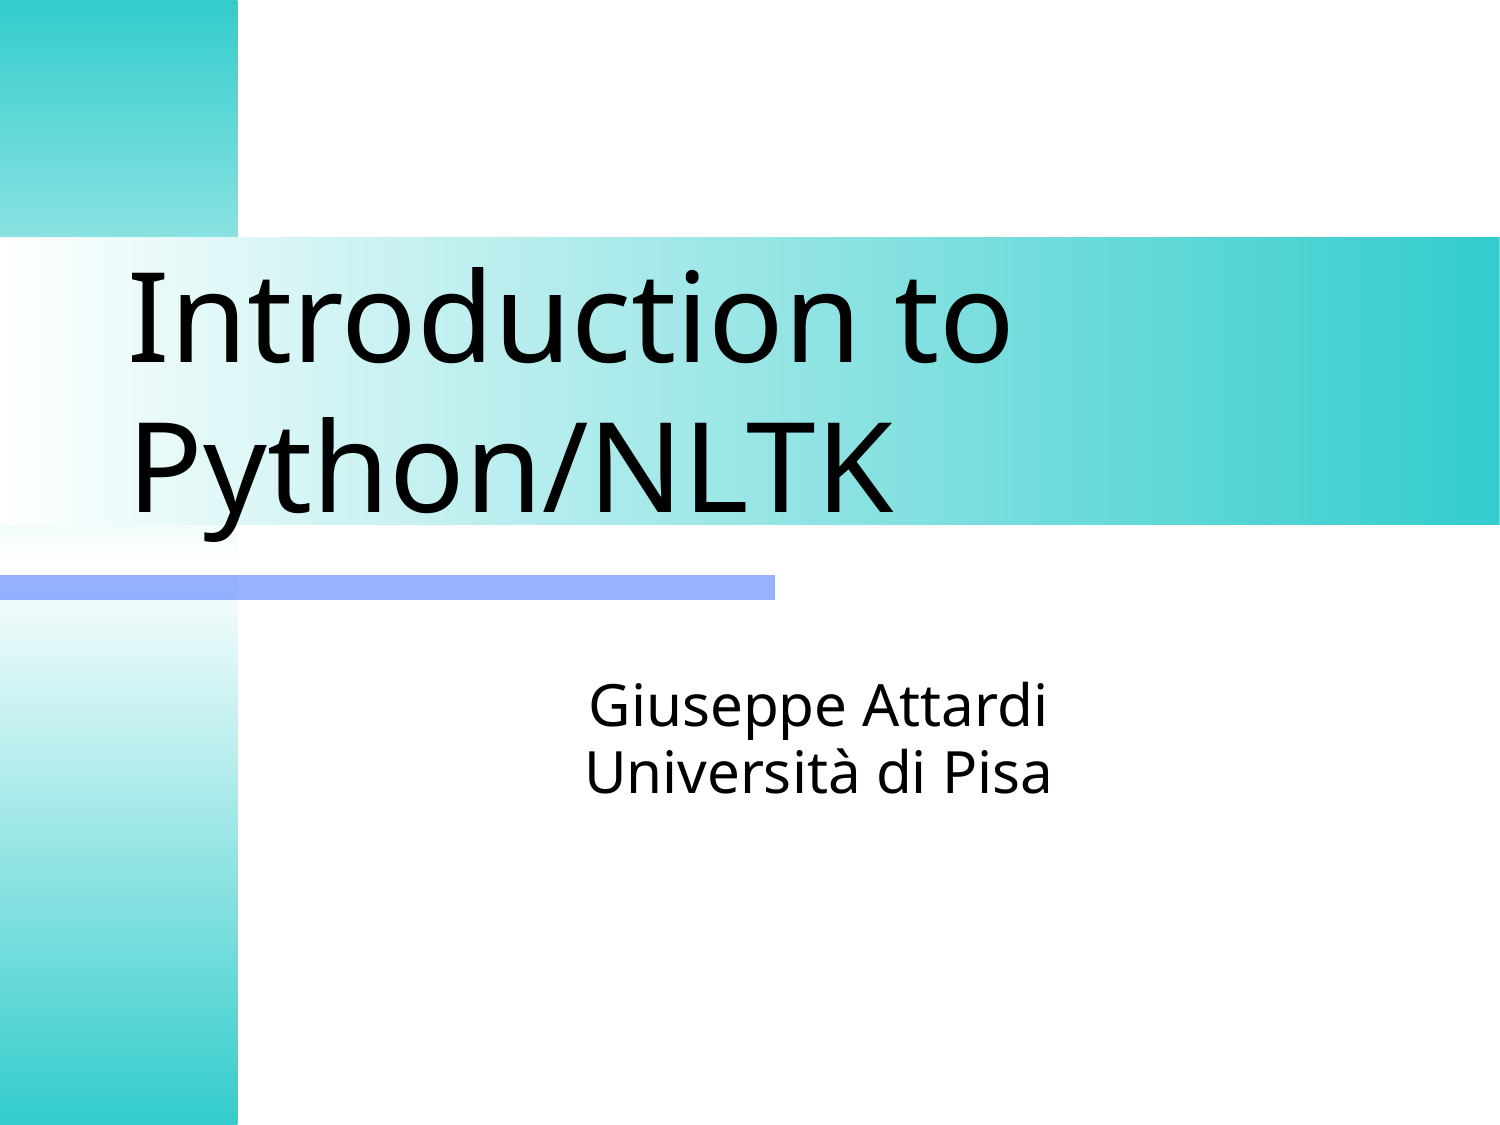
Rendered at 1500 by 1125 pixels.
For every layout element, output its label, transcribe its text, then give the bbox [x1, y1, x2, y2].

subtitle Giuseppe Attardi Università di Pisa [237, 592, 1401, 826]
title Introduction to Python/NLTK [112, 274, 1388, 501]
